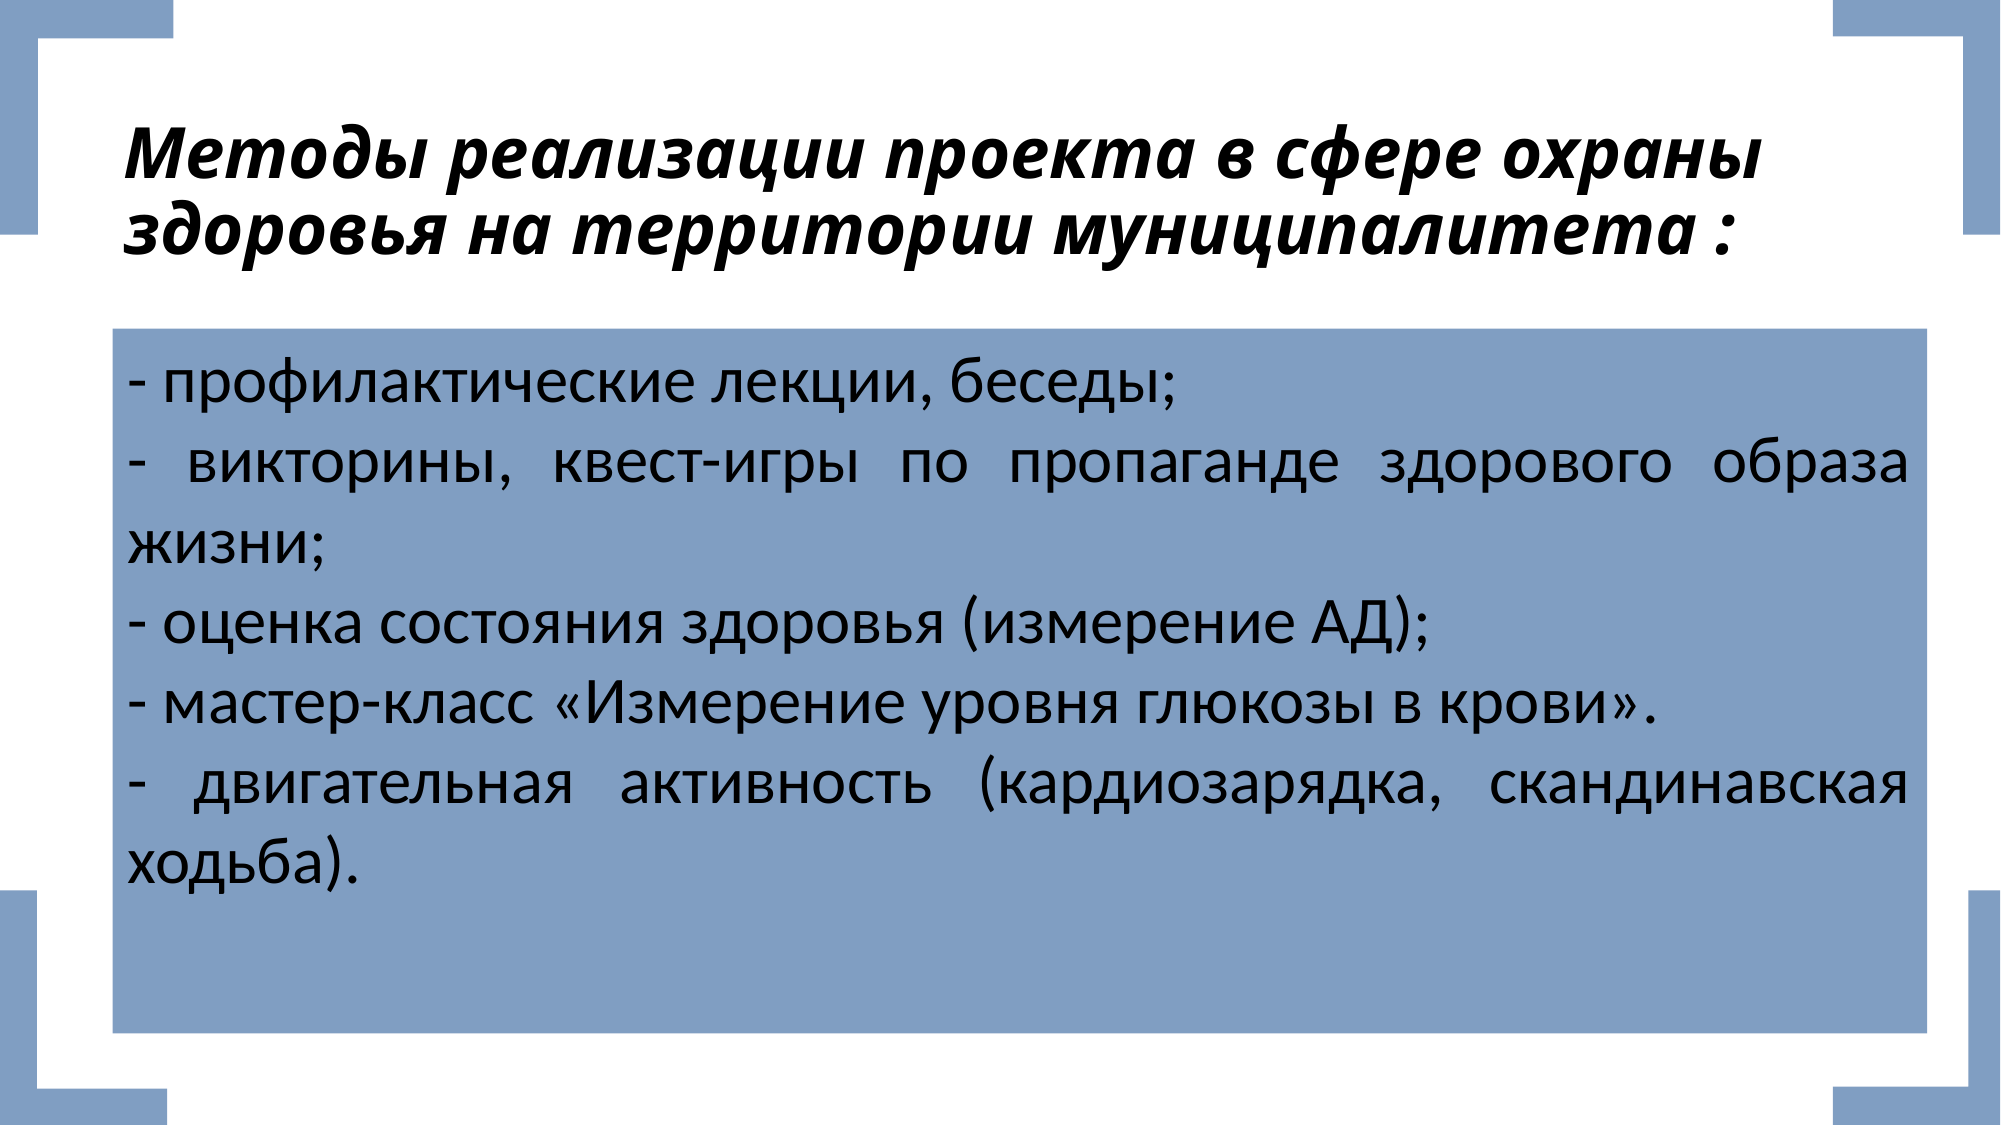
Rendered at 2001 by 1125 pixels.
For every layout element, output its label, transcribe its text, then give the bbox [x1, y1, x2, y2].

title Методы реализации проекта в сфере охраны здоровья на территории муниципалитета : [108, 86, 1873, 300]
text_box - профилактические лекции, беседы; - викторины, квест-игры по пропаганде здорового образа жизни; - оценка состояния здоровья (измерение АД); - мастер-класс «Измерение уровня глюкозы в крови». - двигательная активность (кардиозарядка, скандинавская ходьба). [112, 328, 1928, 1034]
